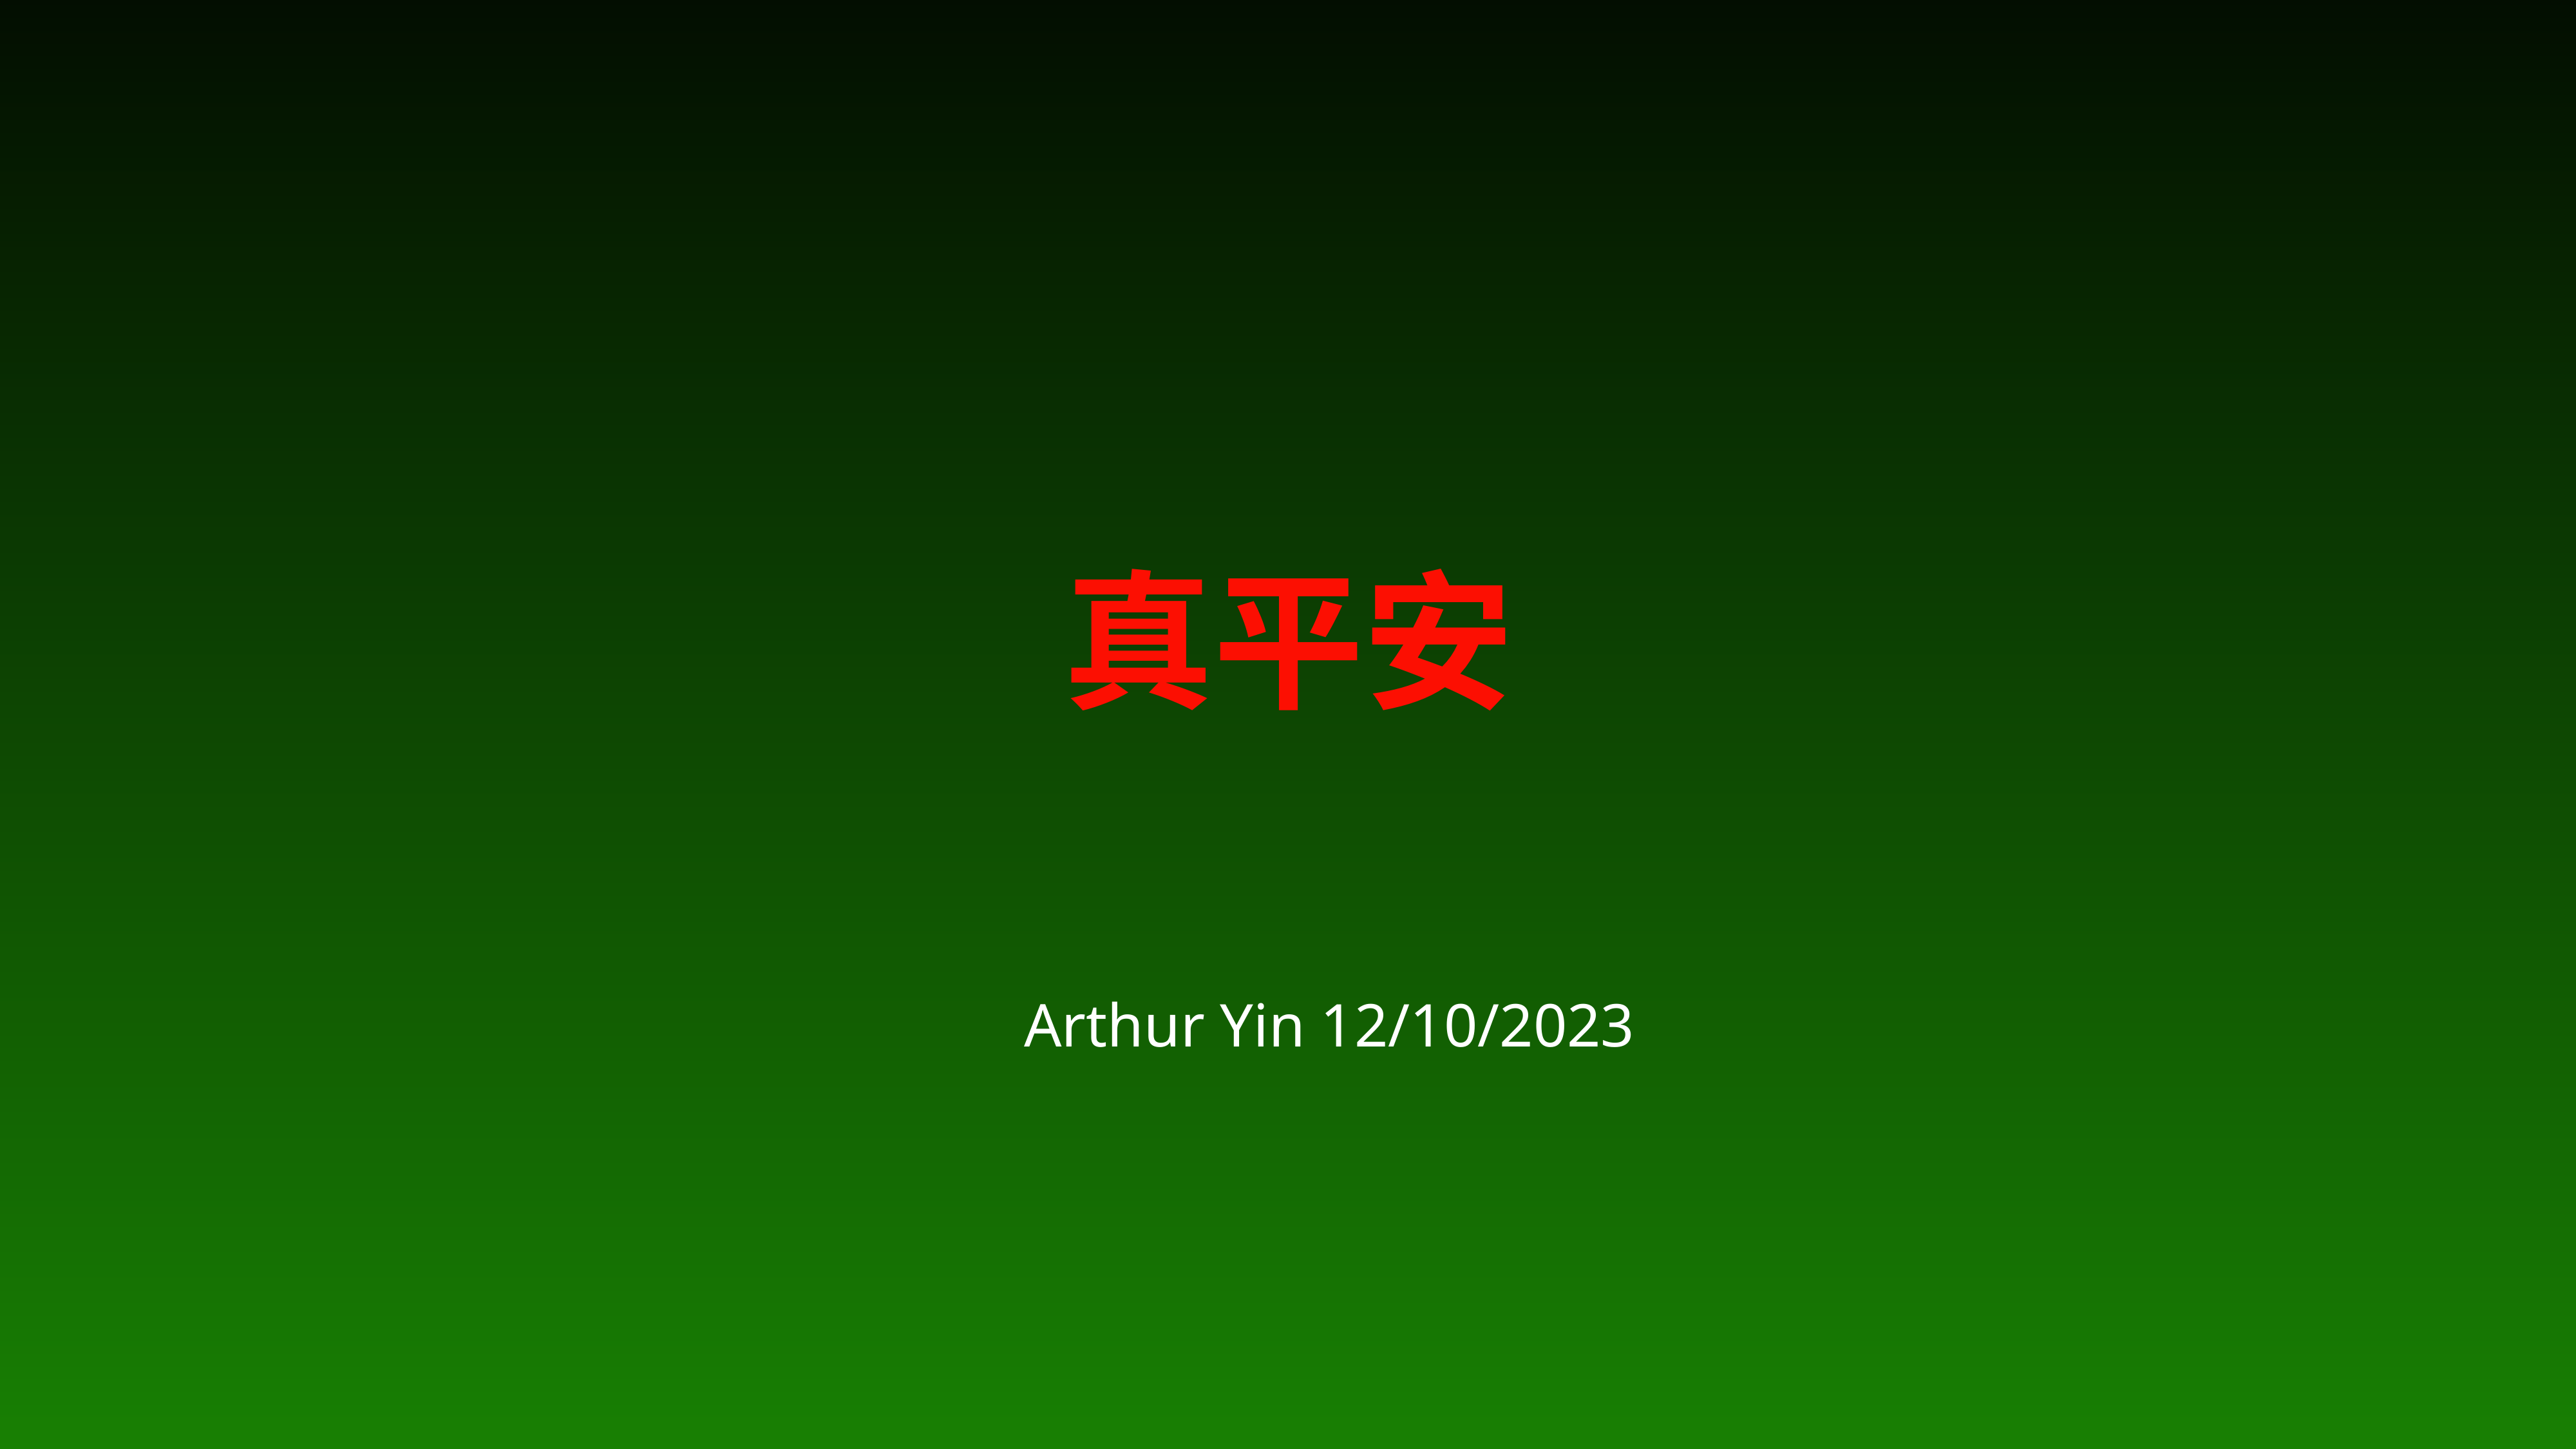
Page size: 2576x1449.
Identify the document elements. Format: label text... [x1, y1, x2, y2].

subtitle Arthur Yin 12/10/2023 [293, 895, 2367, 1065]
title 真平安 [252, 391, 2325, 883]
